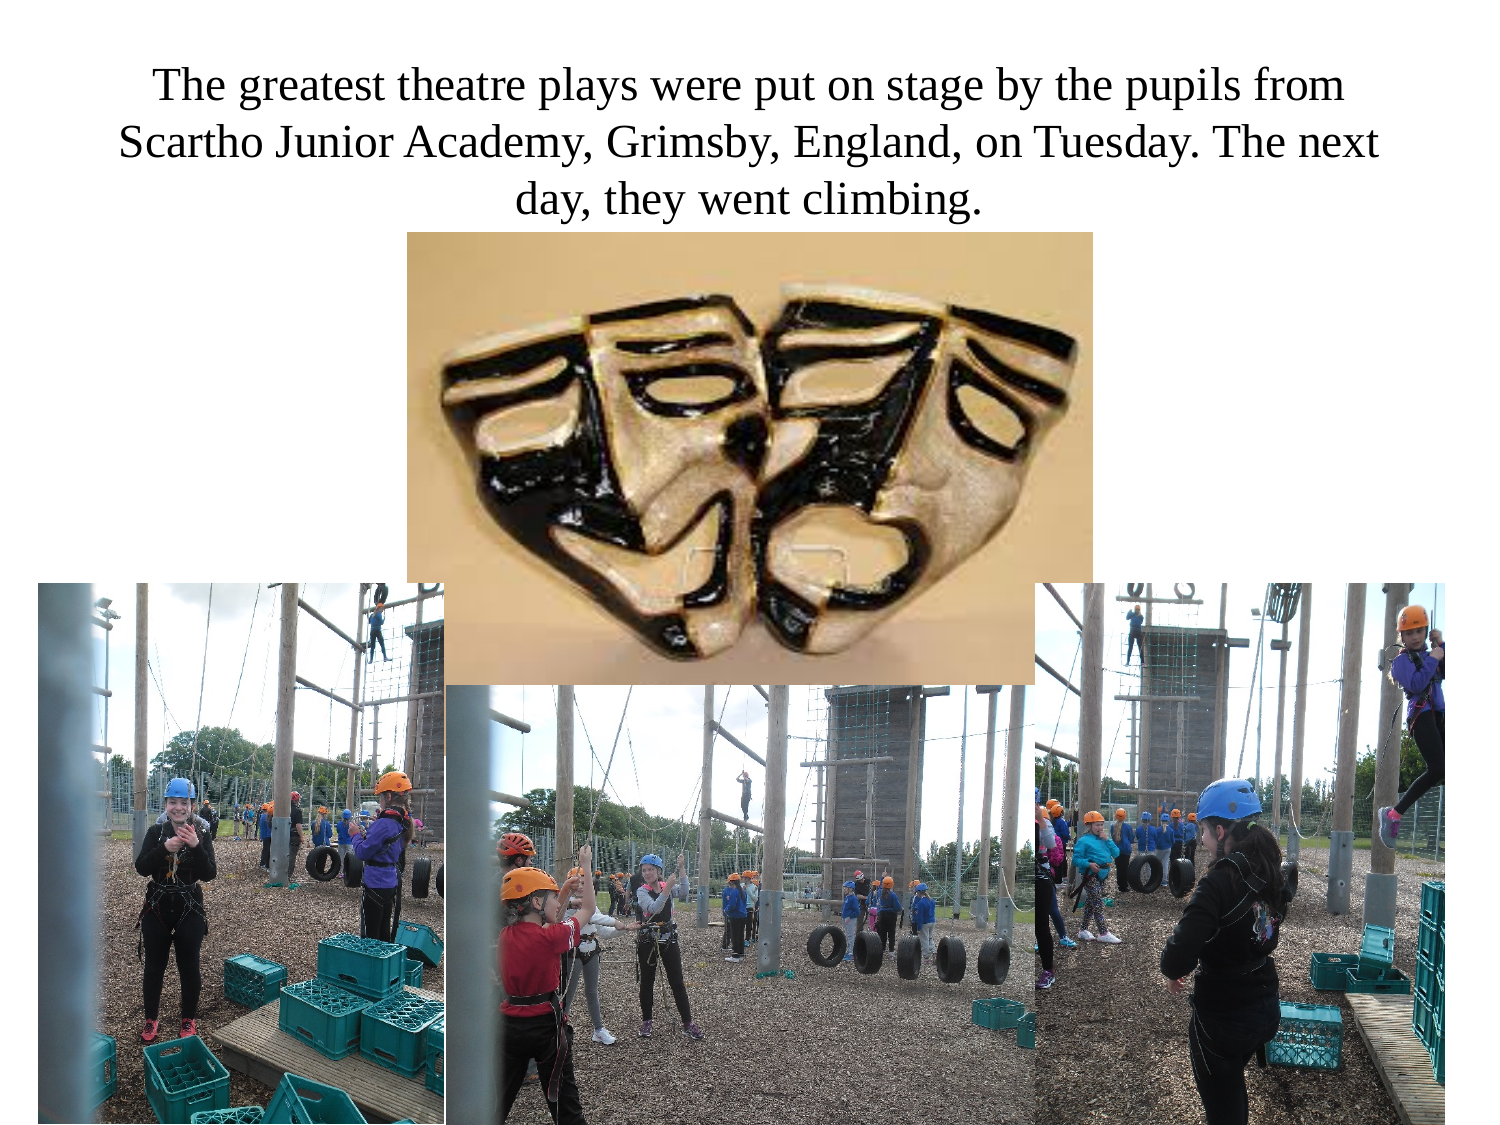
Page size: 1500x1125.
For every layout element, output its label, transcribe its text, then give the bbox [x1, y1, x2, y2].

picture [446, 582, 1445, 1125]
picture [38, 582, 445, 1125]
title The greatest theatre plays were put on stage by the pupils from Scartho Junior Academy, Grimsby, England, on Tuesday. The next day, they went climbing. [75, 45, 1425, 233]
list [406, 232, 1093, 683]
